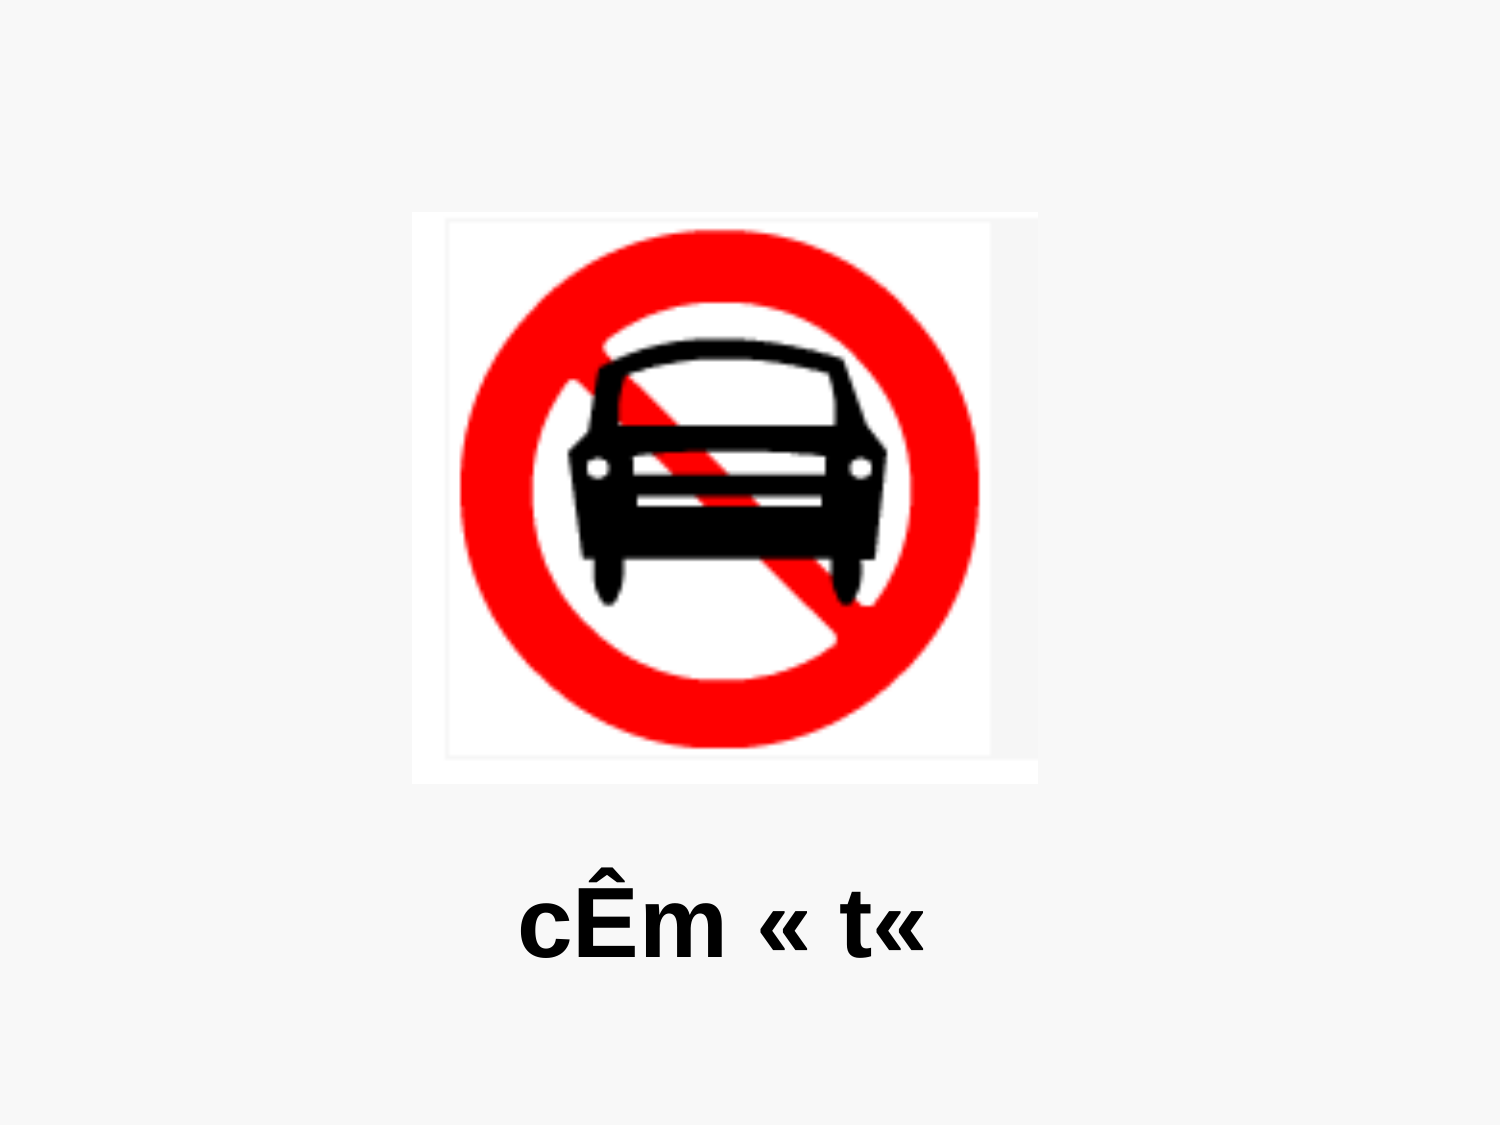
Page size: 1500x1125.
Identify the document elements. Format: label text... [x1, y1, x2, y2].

text_box cÊm « t« [199, 849, 1163, 985]
picture [412, 212, 1038, 785]
